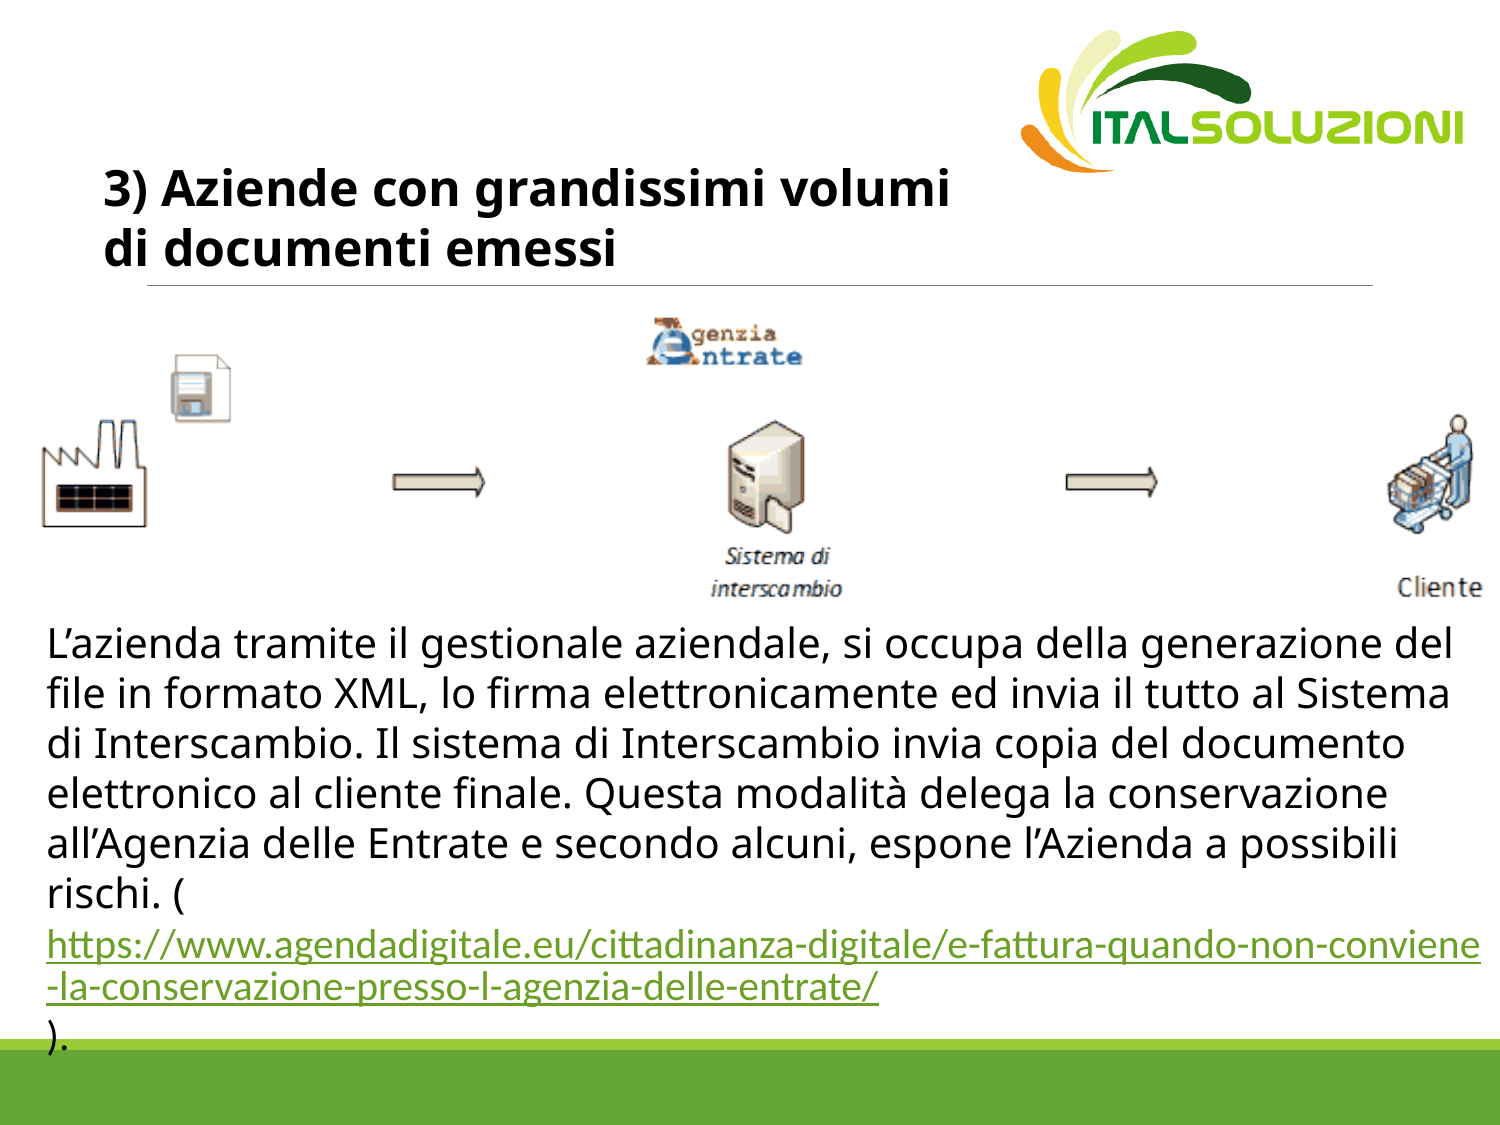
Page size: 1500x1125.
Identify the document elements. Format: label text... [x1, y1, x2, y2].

picture [28, 266, 1500, 693]
text_box L’azienda tramite il gestionale aziendale, si occupa della generazione del file in formato XML, lo firma elettronicamente ed invia il tutto al Sistema di Interscambio. Il sistema di Interscambio invia copia del documento elettronico al cliente finale. Questa modalità delega la conservazione all’Agenzia delle Entrate e secondo alcuni, espone l’Azienda a possibili rischi. (https://www.agendadigitale.eu/cittadinanza-digitale/e-fattura-quando-non-conviene-la-conservazione-presso-l-agenzia-delle-entrate/). [31, 699, 1500, 1025]
text_box 3) Aziende con grandissimi volumi di documenti emessi [88, 148, 1022, 263]
picture [1021, 30, 1463, 174]
